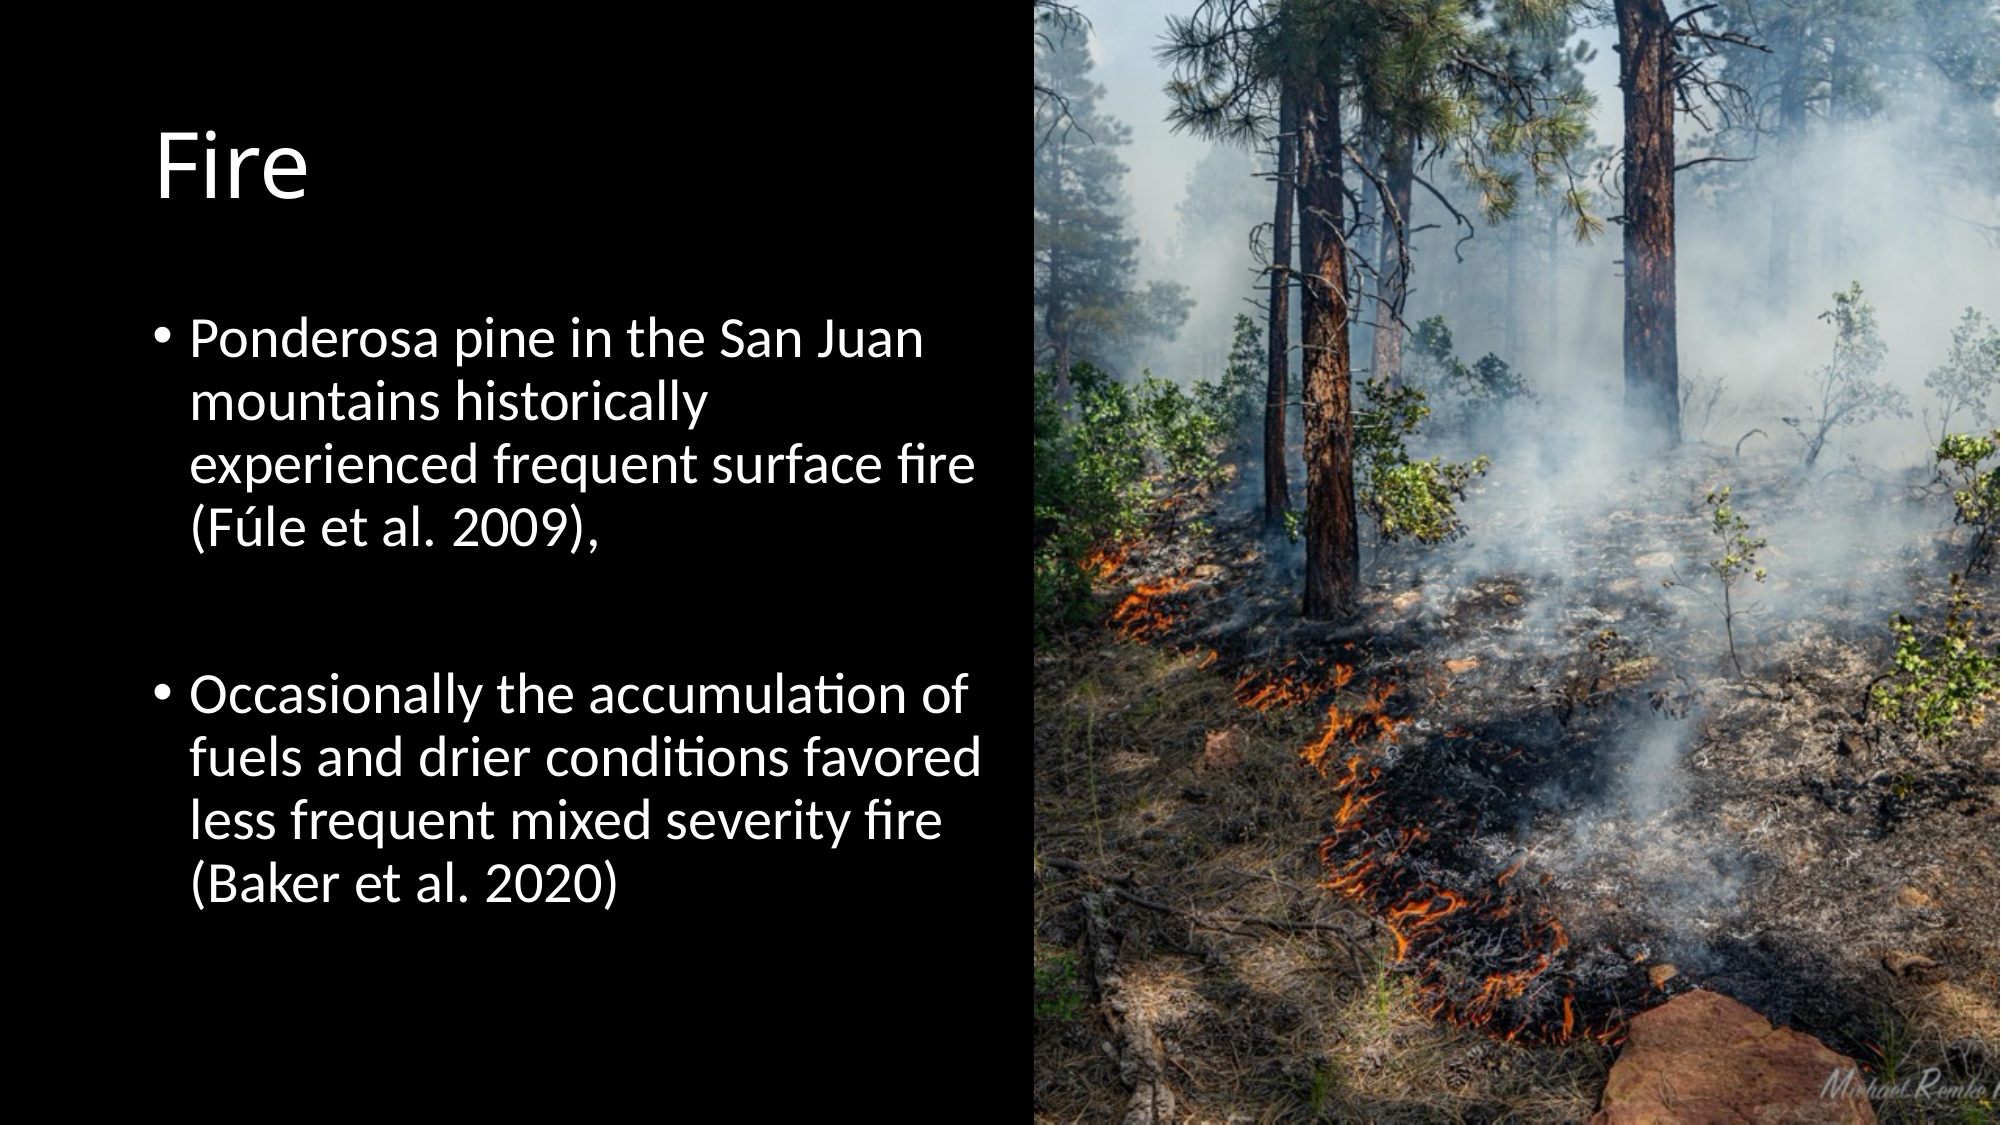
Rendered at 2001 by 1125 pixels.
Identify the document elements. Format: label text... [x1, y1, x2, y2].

list Ponderosa pine in the San Juan mountains historically experienced frequent surface fire (Fúle et al. 2009), Occasionally the accumulation of fuels and drier conditions favored less frequent mixed severity fire (Baker et al. 2020) [137, 299, 1000, 1014]
picture [1034, 0, 2000, 1125]
title Fire [137, 59, 1034, 278]
